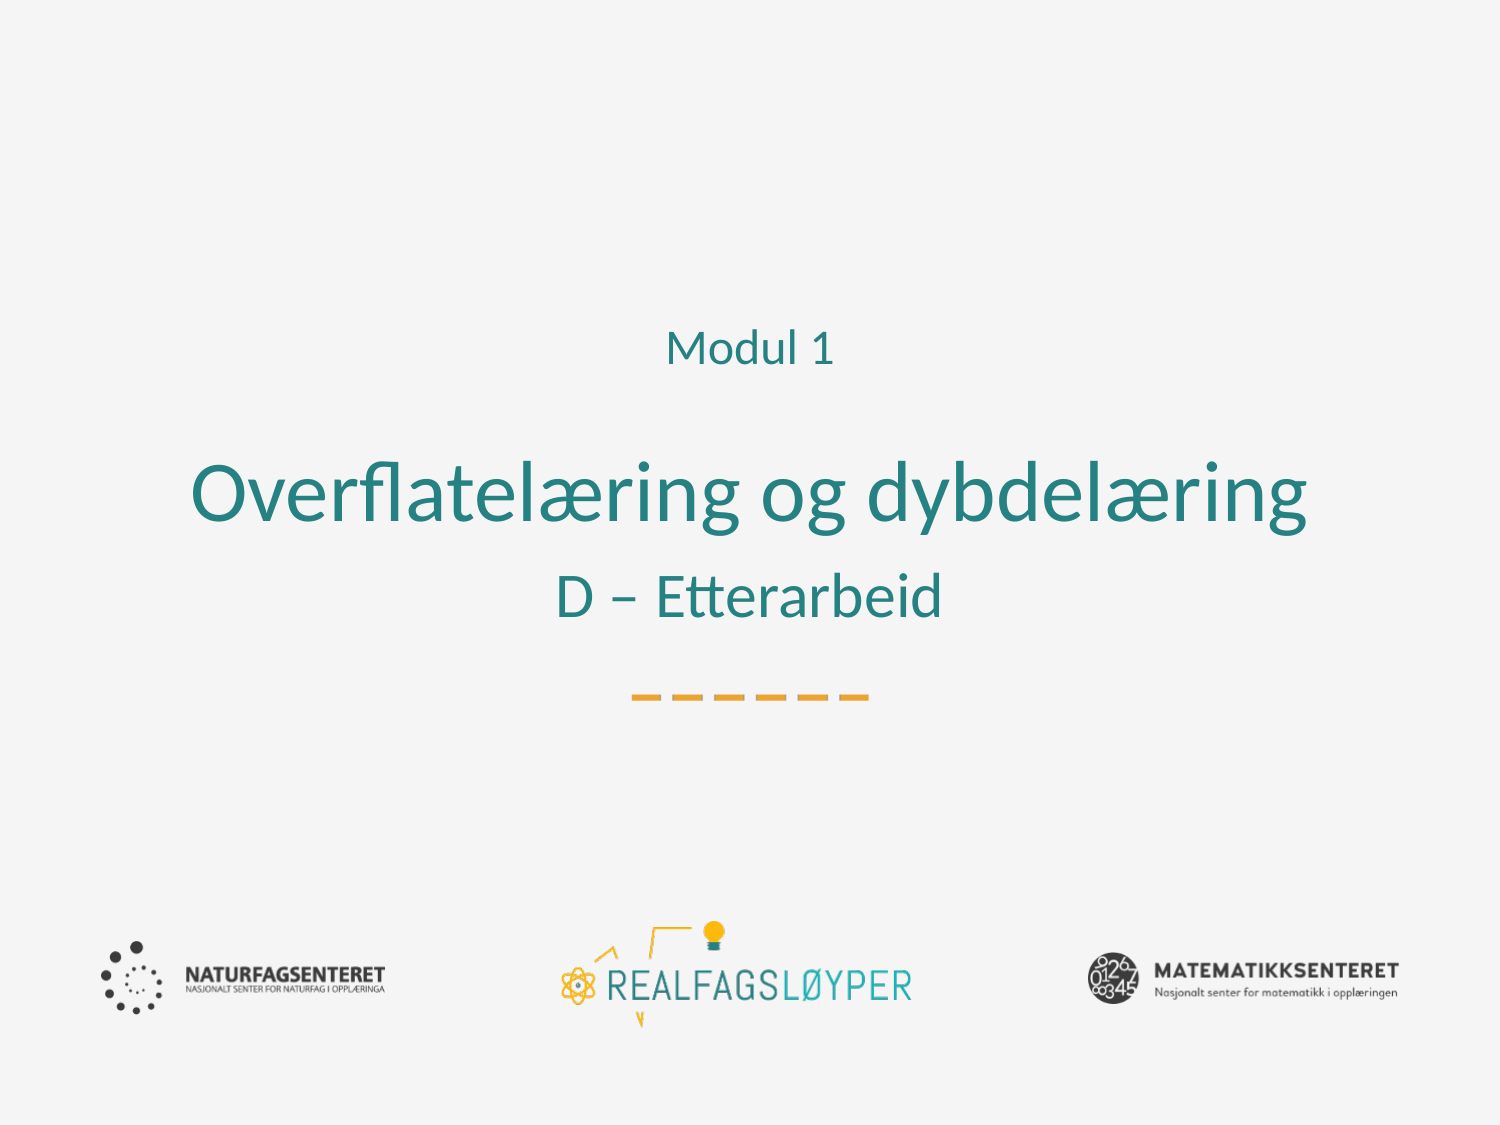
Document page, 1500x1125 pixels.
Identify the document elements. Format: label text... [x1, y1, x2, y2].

picture [561, 921, 912, 1028]
subtitle Modul 1 [316, 313, 1184, 387]
picture [632, 695, 868, 700]
picture [101, 941, 385, 1015]
title Overflatelæring og dybdelæring D – Etterarbeid [110, 406, 1390, 641]
picture [1088, 952, 1399, 1004]
